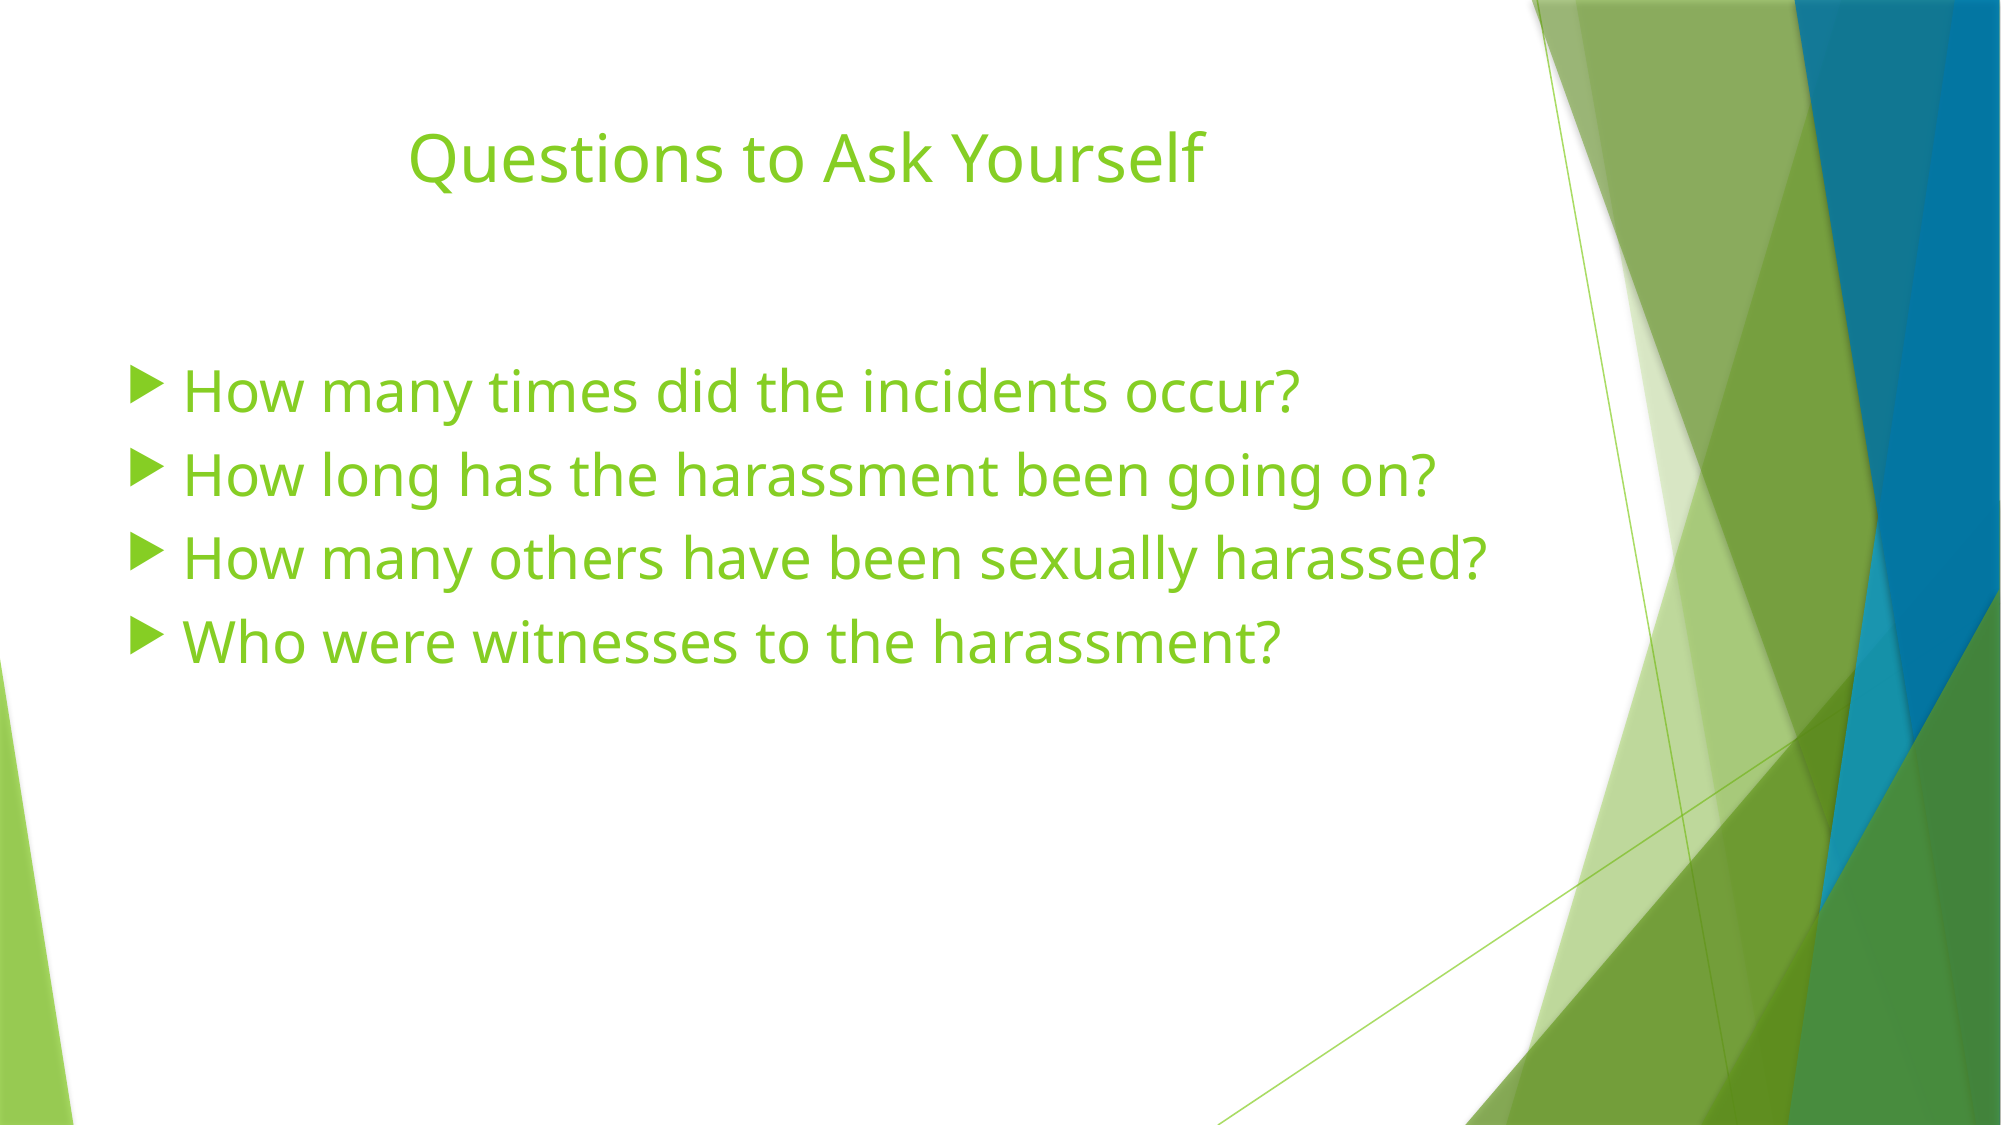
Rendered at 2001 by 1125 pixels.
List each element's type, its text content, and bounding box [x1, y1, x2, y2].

list How many times did the incidents occur? How long has the harassment been going on? How many others have been sexually harassed? Who were witnesses to the harassment? [111, 354, 1522, 992]
title Questions to Ask Yourself [111, 99, 1522, 317]
